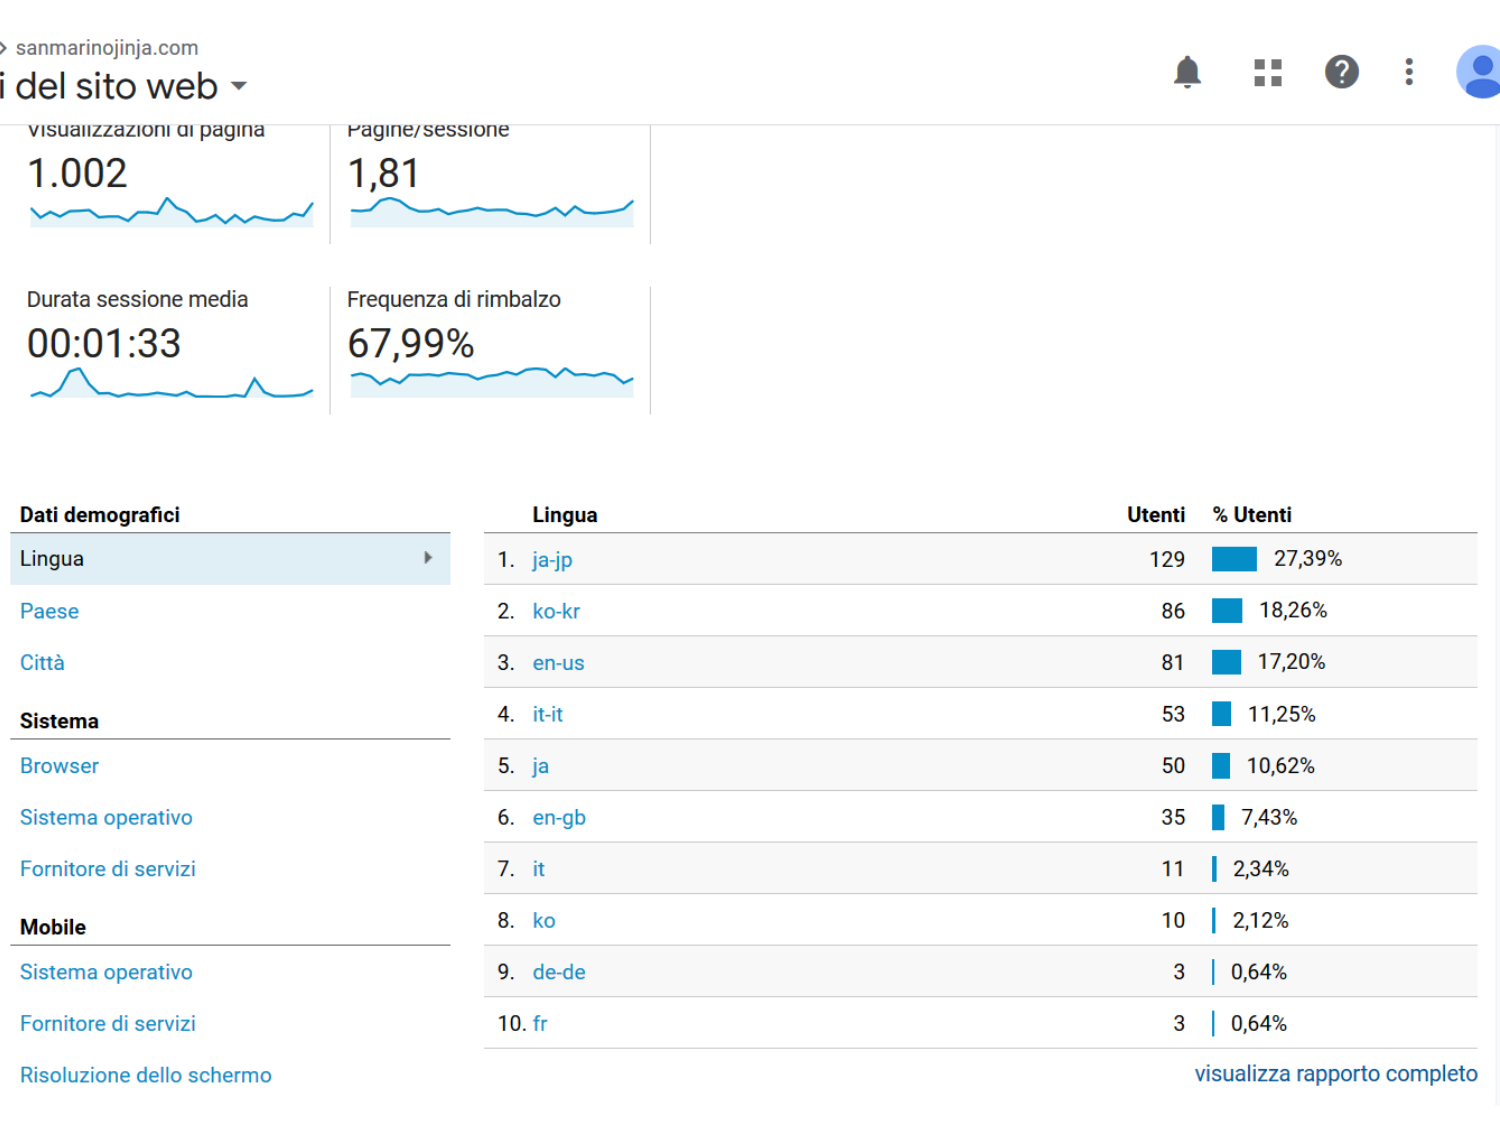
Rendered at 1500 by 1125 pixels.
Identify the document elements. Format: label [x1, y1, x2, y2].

list [0, 19, 1500, 1106]
